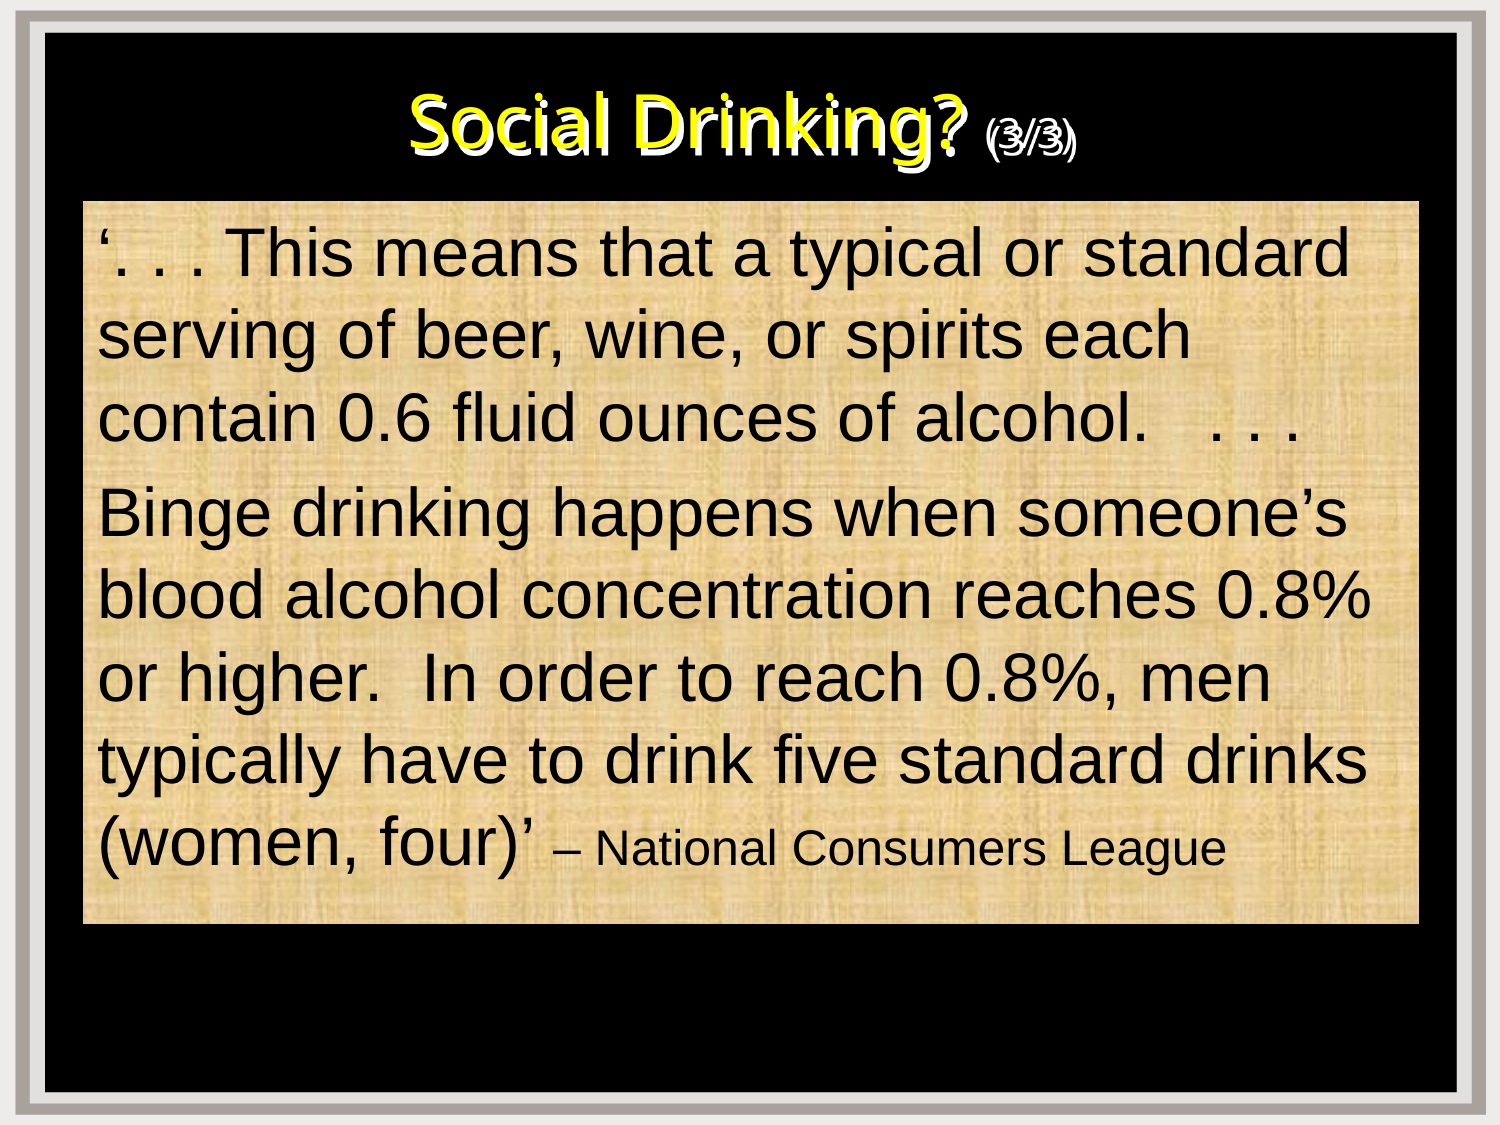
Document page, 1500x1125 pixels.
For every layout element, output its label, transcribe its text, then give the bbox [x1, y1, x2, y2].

picture [0, 0, 1500, 1125]
text_box ‘. . . This means that a typical or standard serving of beer, wine, or spirits each contain 0.6 fluid ounces of alcohol. . . . Binge drinking happens when someone’s blood alcohol concentration reaches 0.8% or higher. In order to reach 0.8%, men typically have to drink five standard drinks (women, four)’ – National Consumers League [82, 200, 1420, 925]
title Social Drinking? (3/3) [62, 37, 1438, 200]
